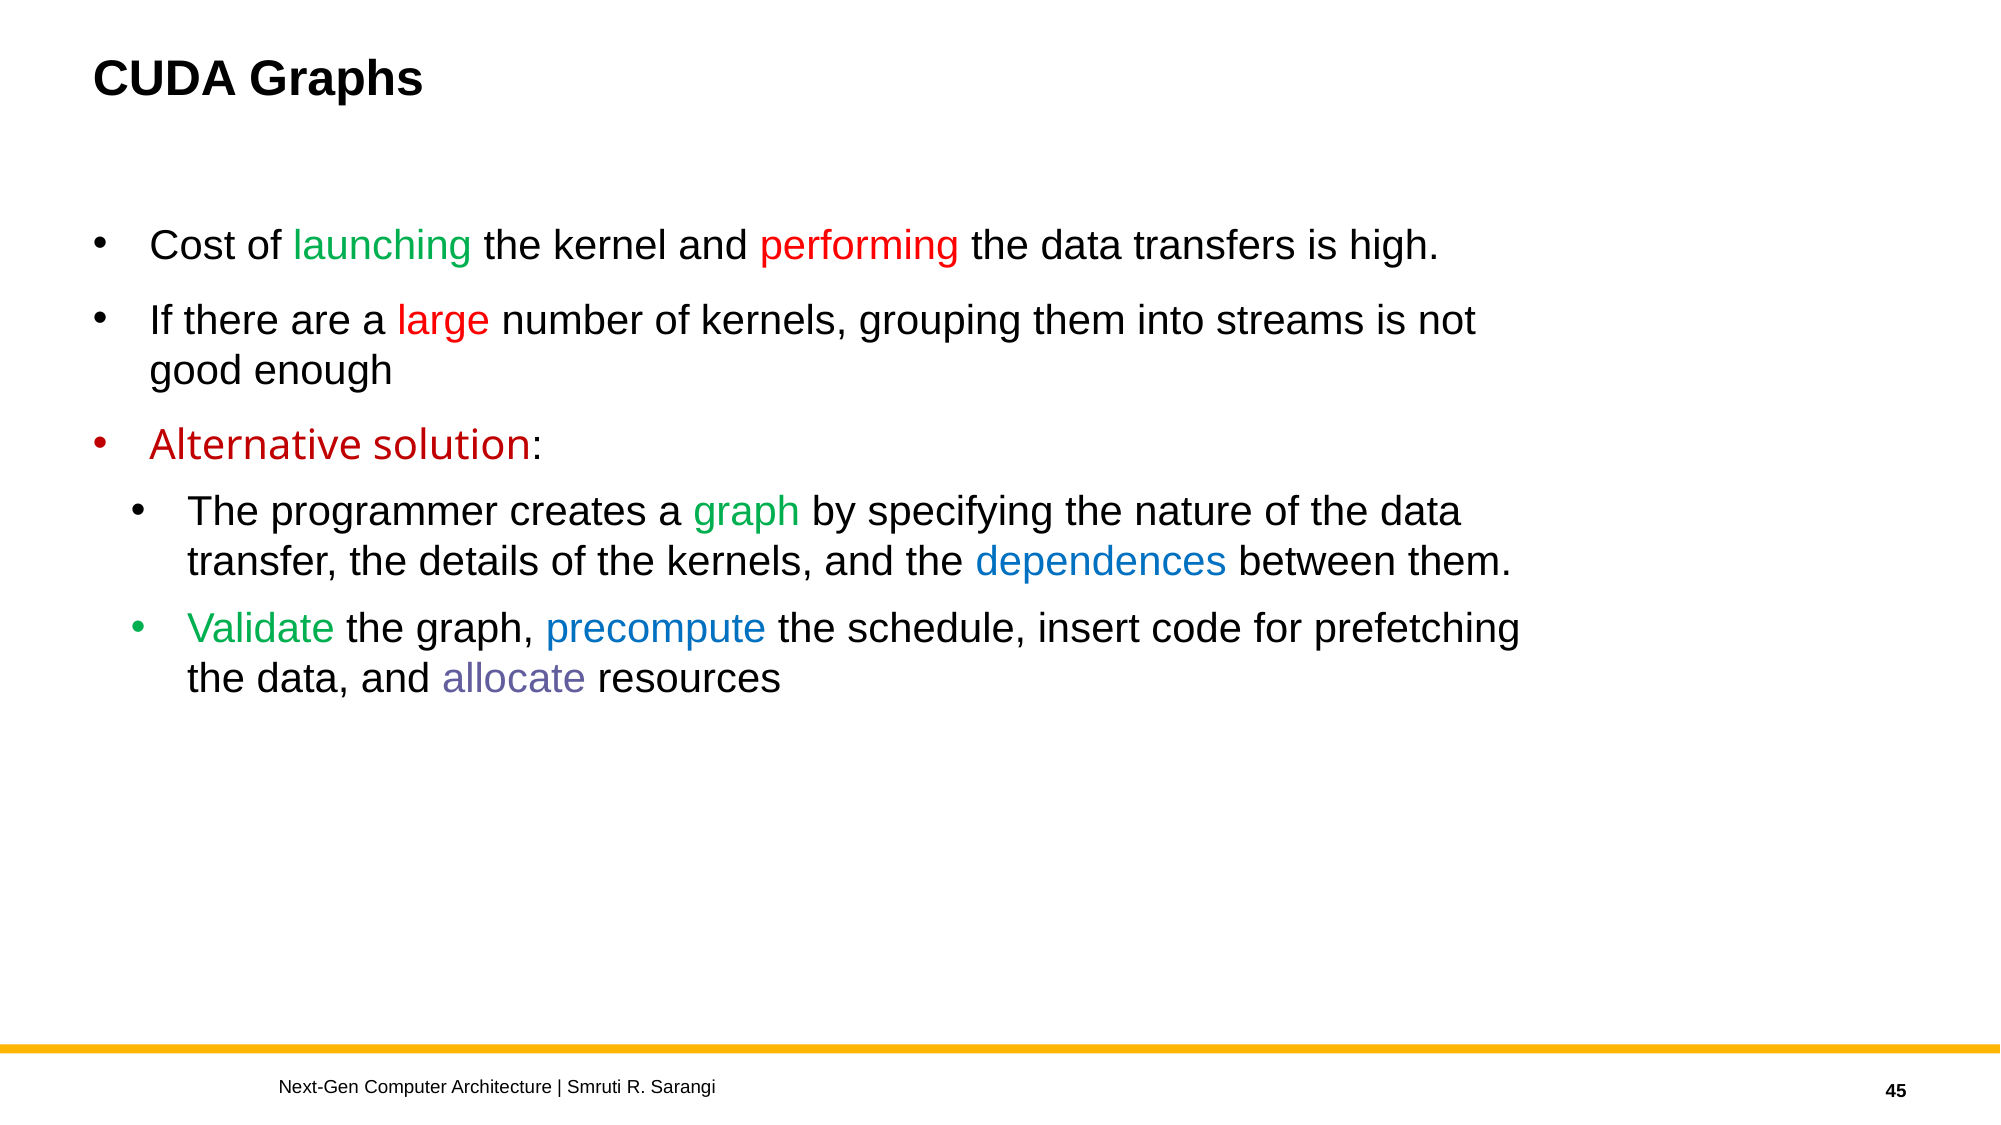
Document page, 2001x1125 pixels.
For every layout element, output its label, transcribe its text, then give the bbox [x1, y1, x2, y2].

list Cost of launching the kernel and performing the data transfers is high. If there are a large number of kernels, grouping them into streams is not good enough Alternative solution: The programmer creates a graph by specifying the nature of the data transfer, the details of the kernels, and the dependences between them. Validate the graph, precompute the schedule, insert code for prefetching the data, and allocate resources [78, 210, 1578, 924]
slide_number 45 [1711, 1071, 1922, 1109]
title CUDA Graphs [78, 45, 1578, 180]
footer Next-Gen Computer Architecture | Smruti R. Sarangi [263, 1067, 1464, 1105]
